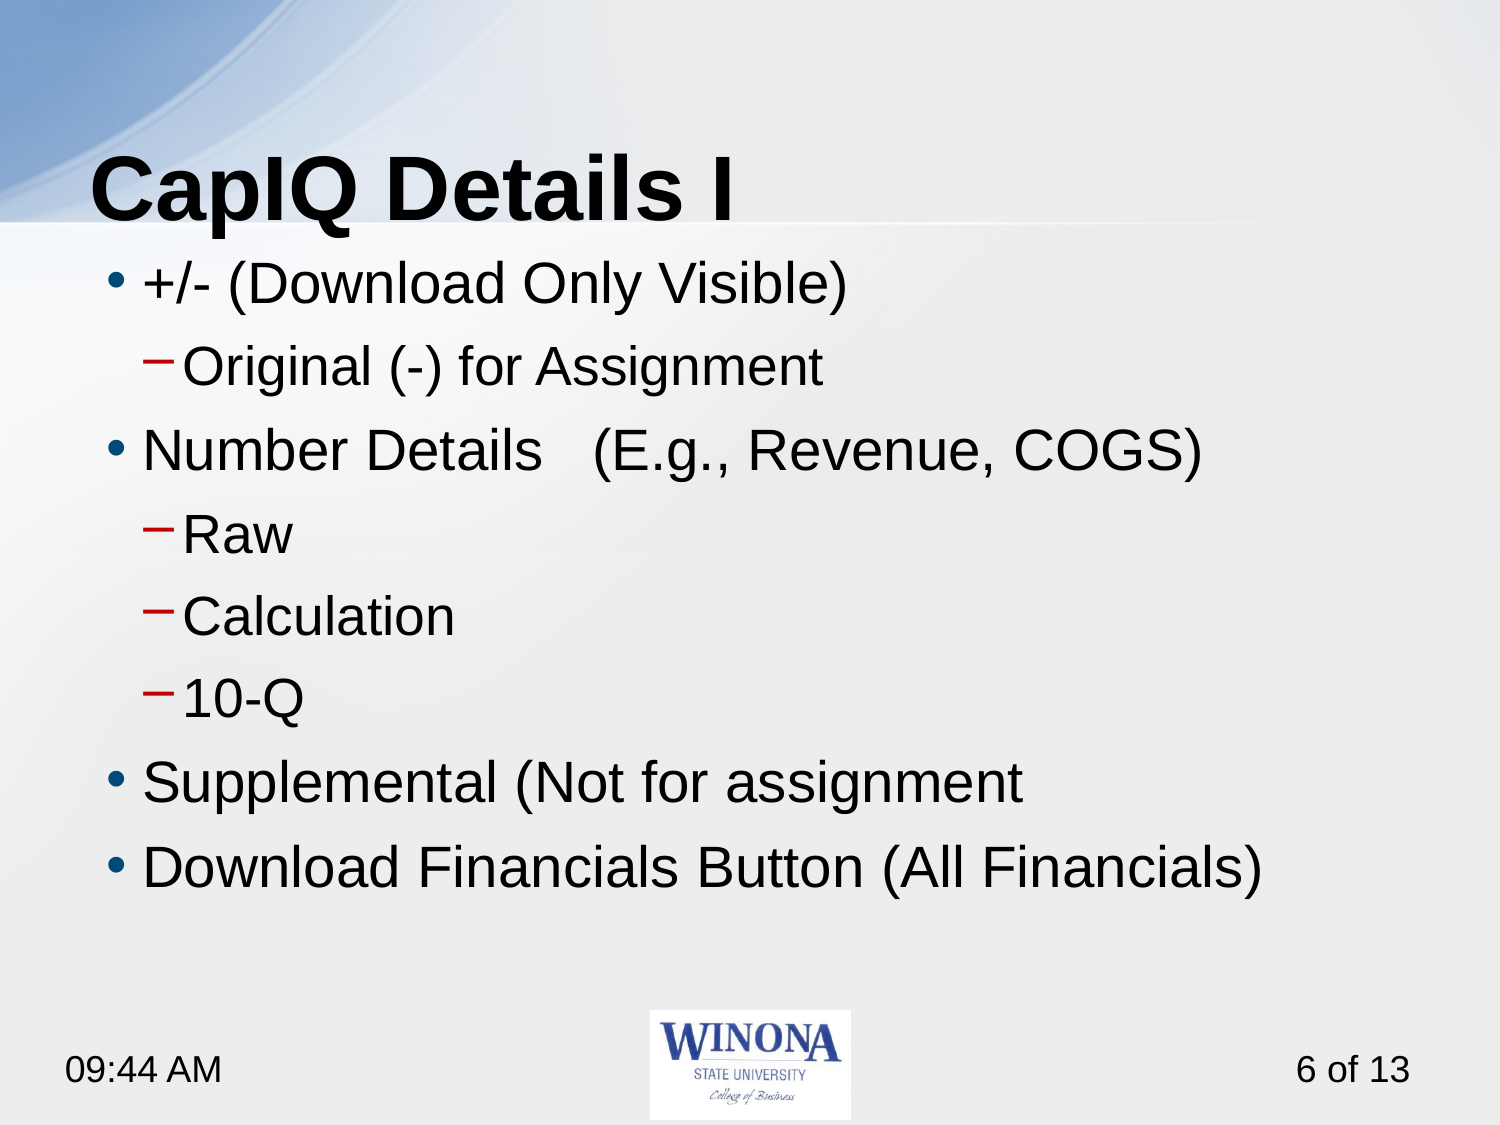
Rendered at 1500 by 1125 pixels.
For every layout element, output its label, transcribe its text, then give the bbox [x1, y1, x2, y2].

title CapIQ Details I [75, 58, 1426, 247]
list +/- (Download Only Visible) Original (-) for Assignment Number Details (E.g., Revenue, COGS) Raw Calculation 10-Q Supplemental (Not for assignment Download Financials Button (All Financials) [91, 237, 1463, 988]
picture [0, 0, 1500, 1125]
